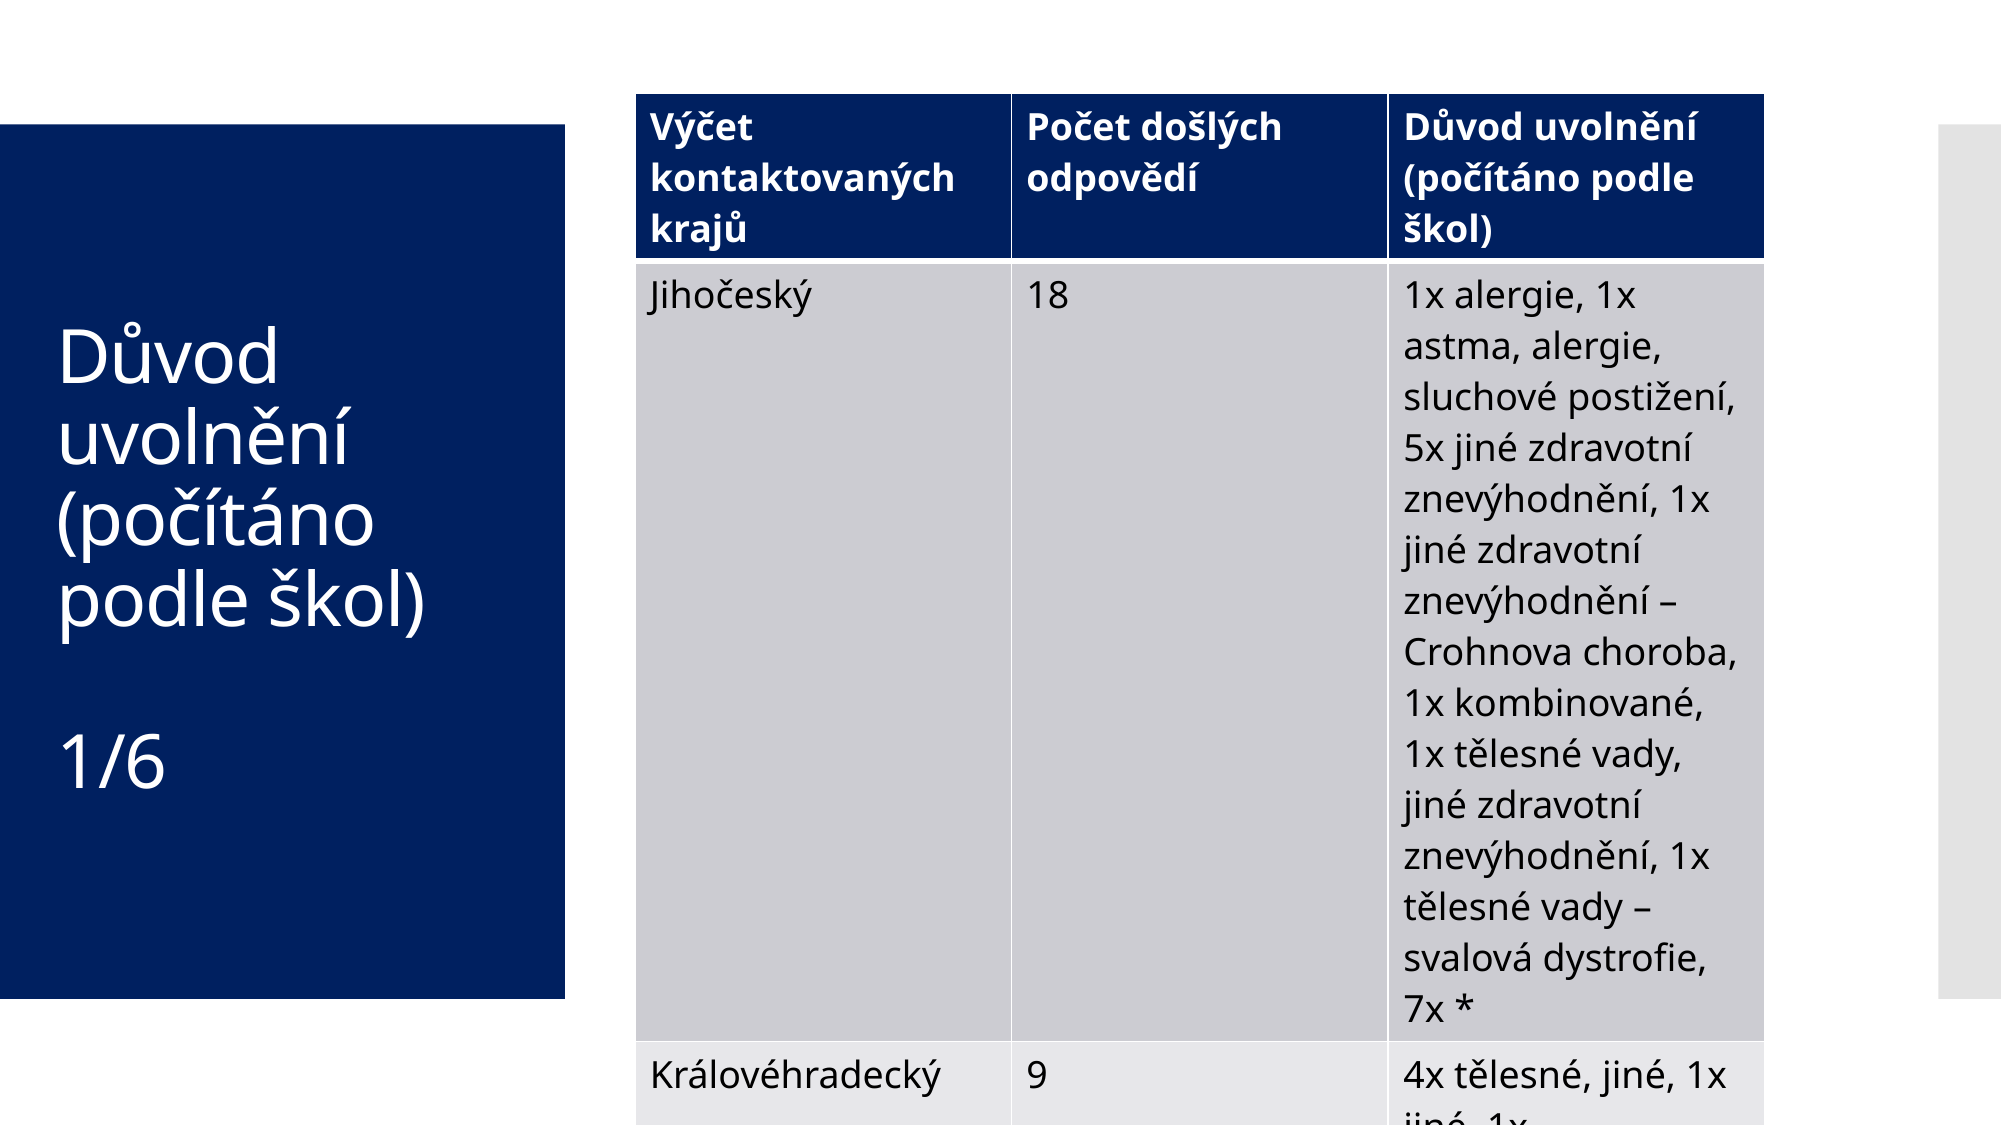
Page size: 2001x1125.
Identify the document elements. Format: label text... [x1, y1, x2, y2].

table_header Důvod uvolnění (počítáno podle škol) [1389, 94, 1764, 258]
table_cell 4x tělesné, jiné, 1x jiné, 1x ortopedické, 1x kombi, tělesné, 1x tělesné, 1x * [1389, 1042, 1764, 1125]
table_cell 9 [1012, 1042, 1387, 1125]
table_cell 18 [1012, 264, 1387, 1041]
table_header Počet došlých odpovědí [1012, 94, 1387, 258]
title Důvod uvolnění (počítáno podle škol) 1/6 [41, 184, 525, 940]
table_cell Královéhradecký [636, 1042, 1011, 1125]
table_header Výčet kontaktovaných krajů [636, 94, 1011, 258]
table_cell Jihočeský [636, 264, 1011, 1041]
table_cell 1x alergie, 1x astma, alergie, sluchové postižení, 5x jiné zdravotní znevýhodnění, 1x jiné zdravotní znevýhodnění – Crohnova choroba, 1x kombinované, 1x tělesné vady, jiné zdravotní znevýhodnění, 1x tělesné vady – svalová dystrofie, 7x * [1389, 264, 1764, 1041]
